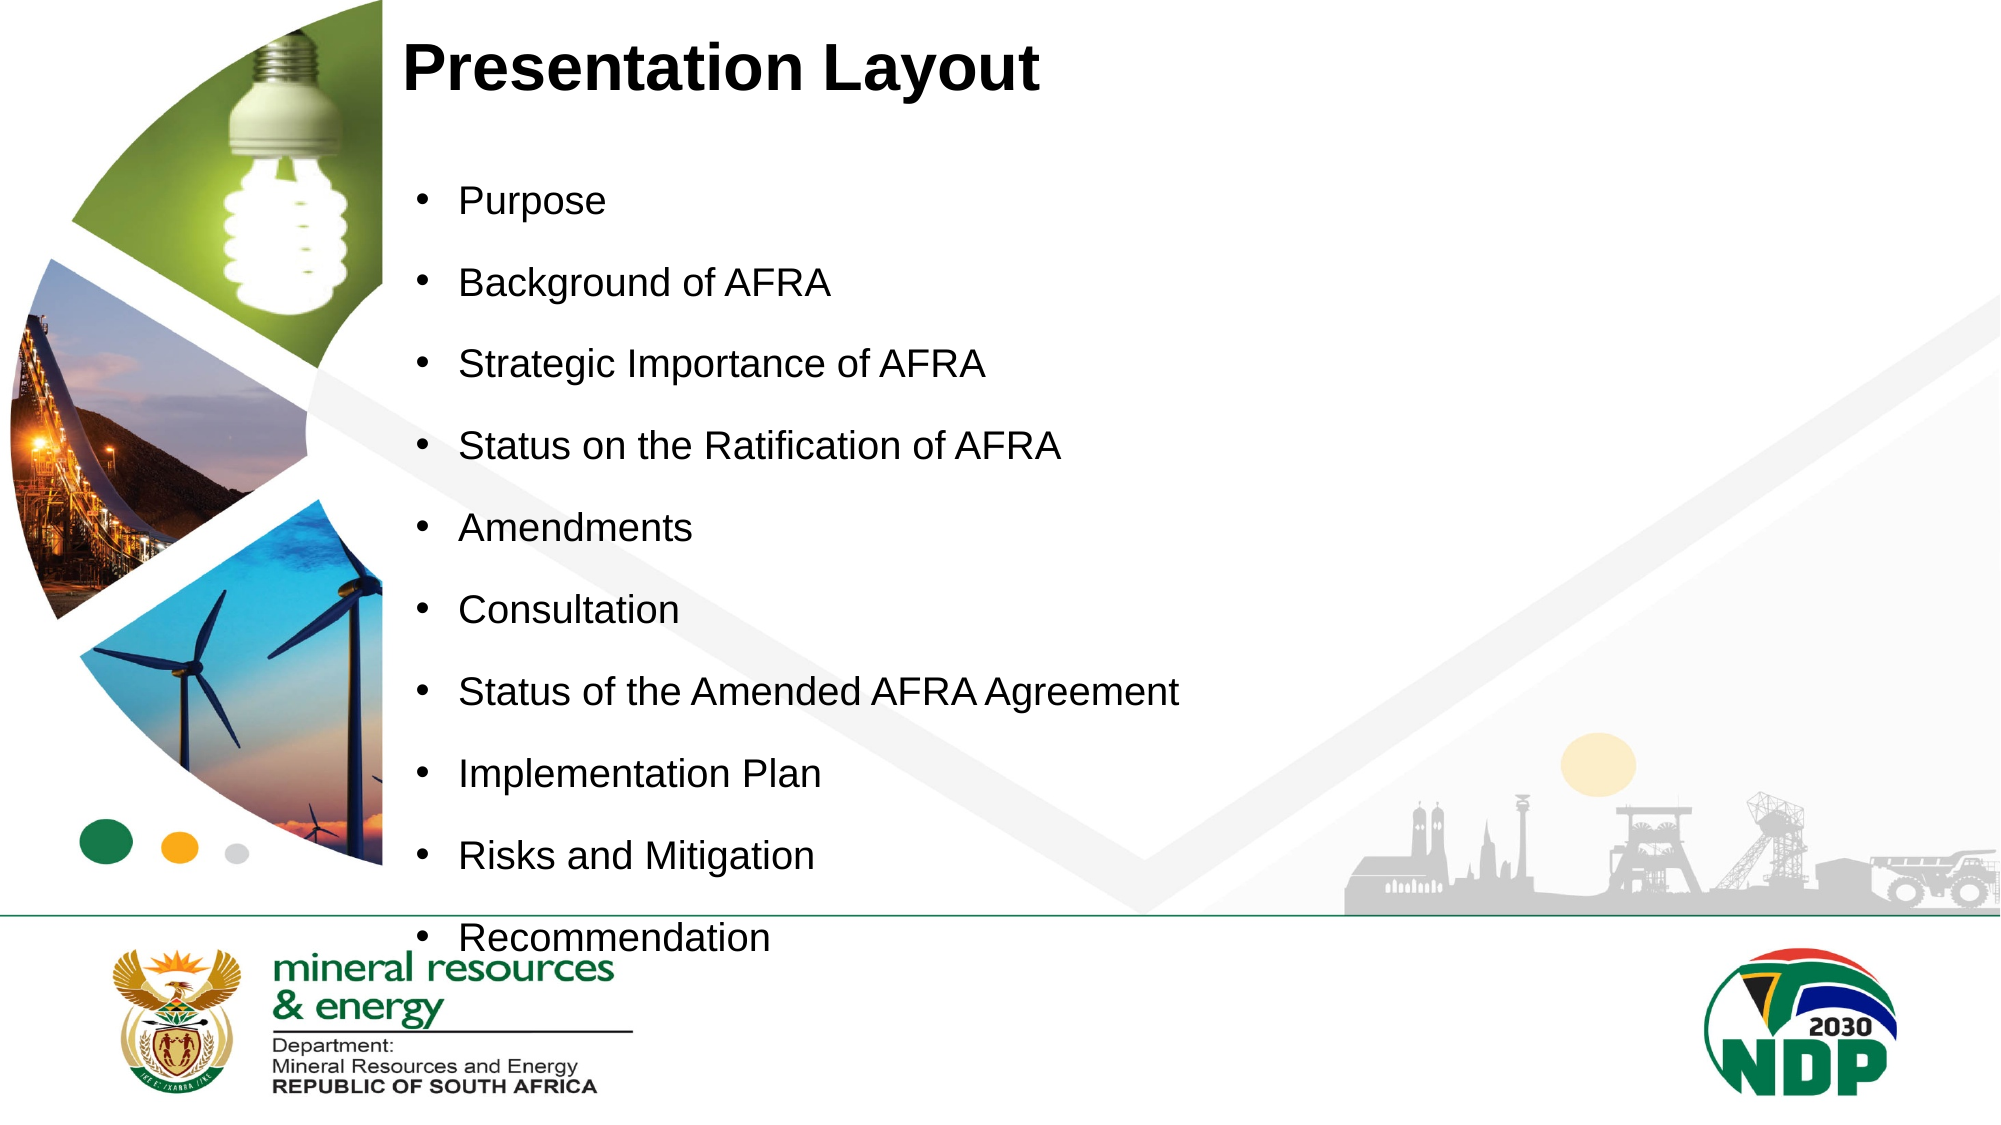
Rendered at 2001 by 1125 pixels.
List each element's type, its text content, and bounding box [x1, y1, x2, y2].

list Purpose Background of AFRA Strategic Importance of AFRA Status on the Ratification of AFRA Amendments Consultation Status of the Amended AFRA Agreement Implementation Plan Risks and Mitigation Recommendation [400, 142, 1973, 974]
title Presentation Layout [400, 31, 1917, 142]
picture [0, 0, 2001, 1125]
